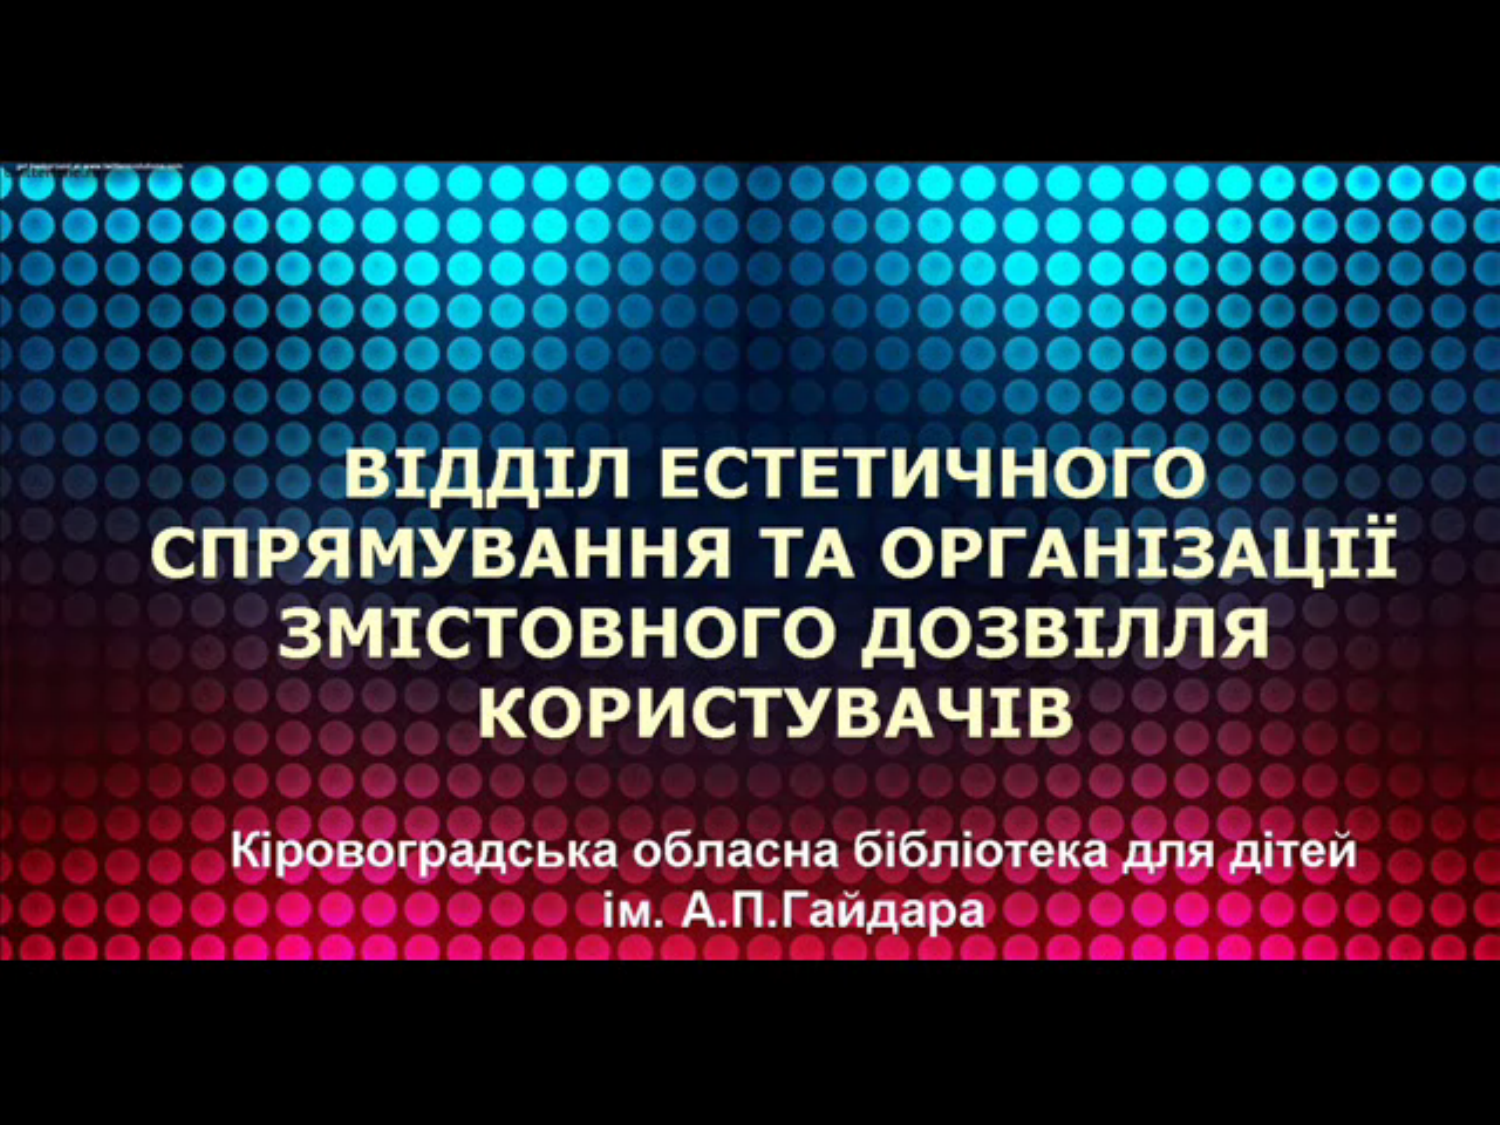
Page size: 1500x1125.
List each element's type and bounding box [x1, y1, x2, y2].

text_box [0, 0, 1500, 1125]
